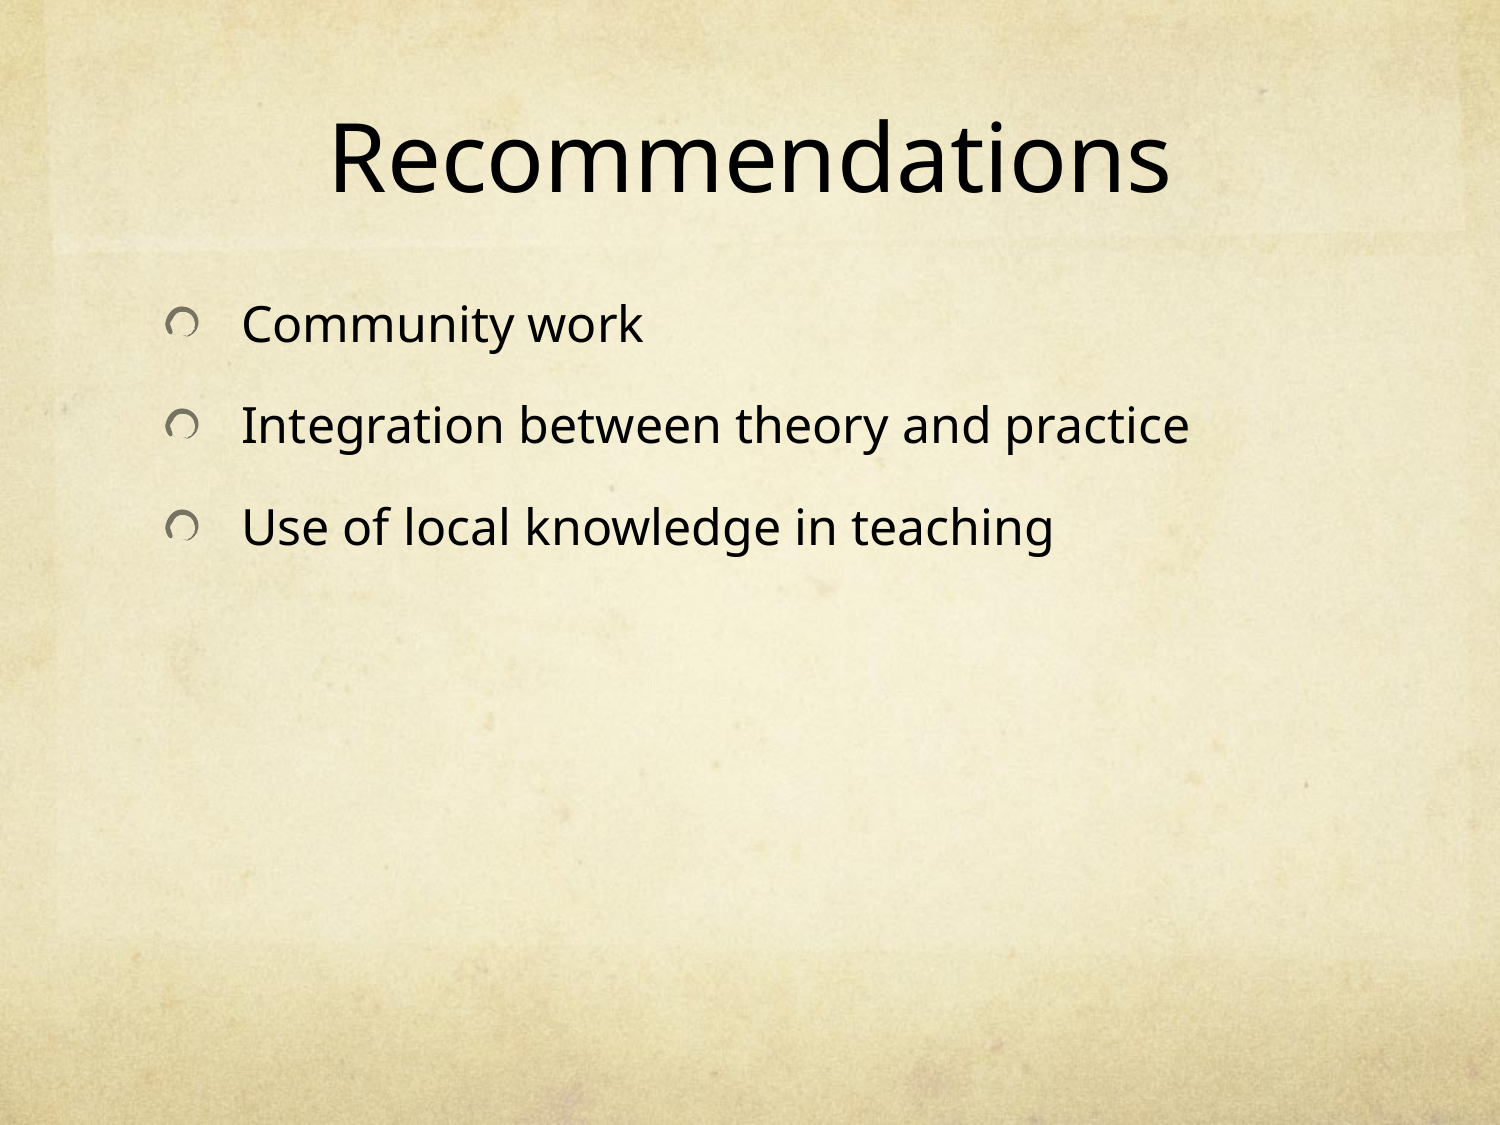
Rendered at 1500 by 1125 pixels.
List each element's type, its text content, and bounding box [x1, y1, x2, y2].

picture [0, 0, 1500, 1125]
title Recommendations [150, 82, 1350, 225]
list Community work Integration between theory and practice Use of local knowledge in teaching [150, 284, 1350, 950]
